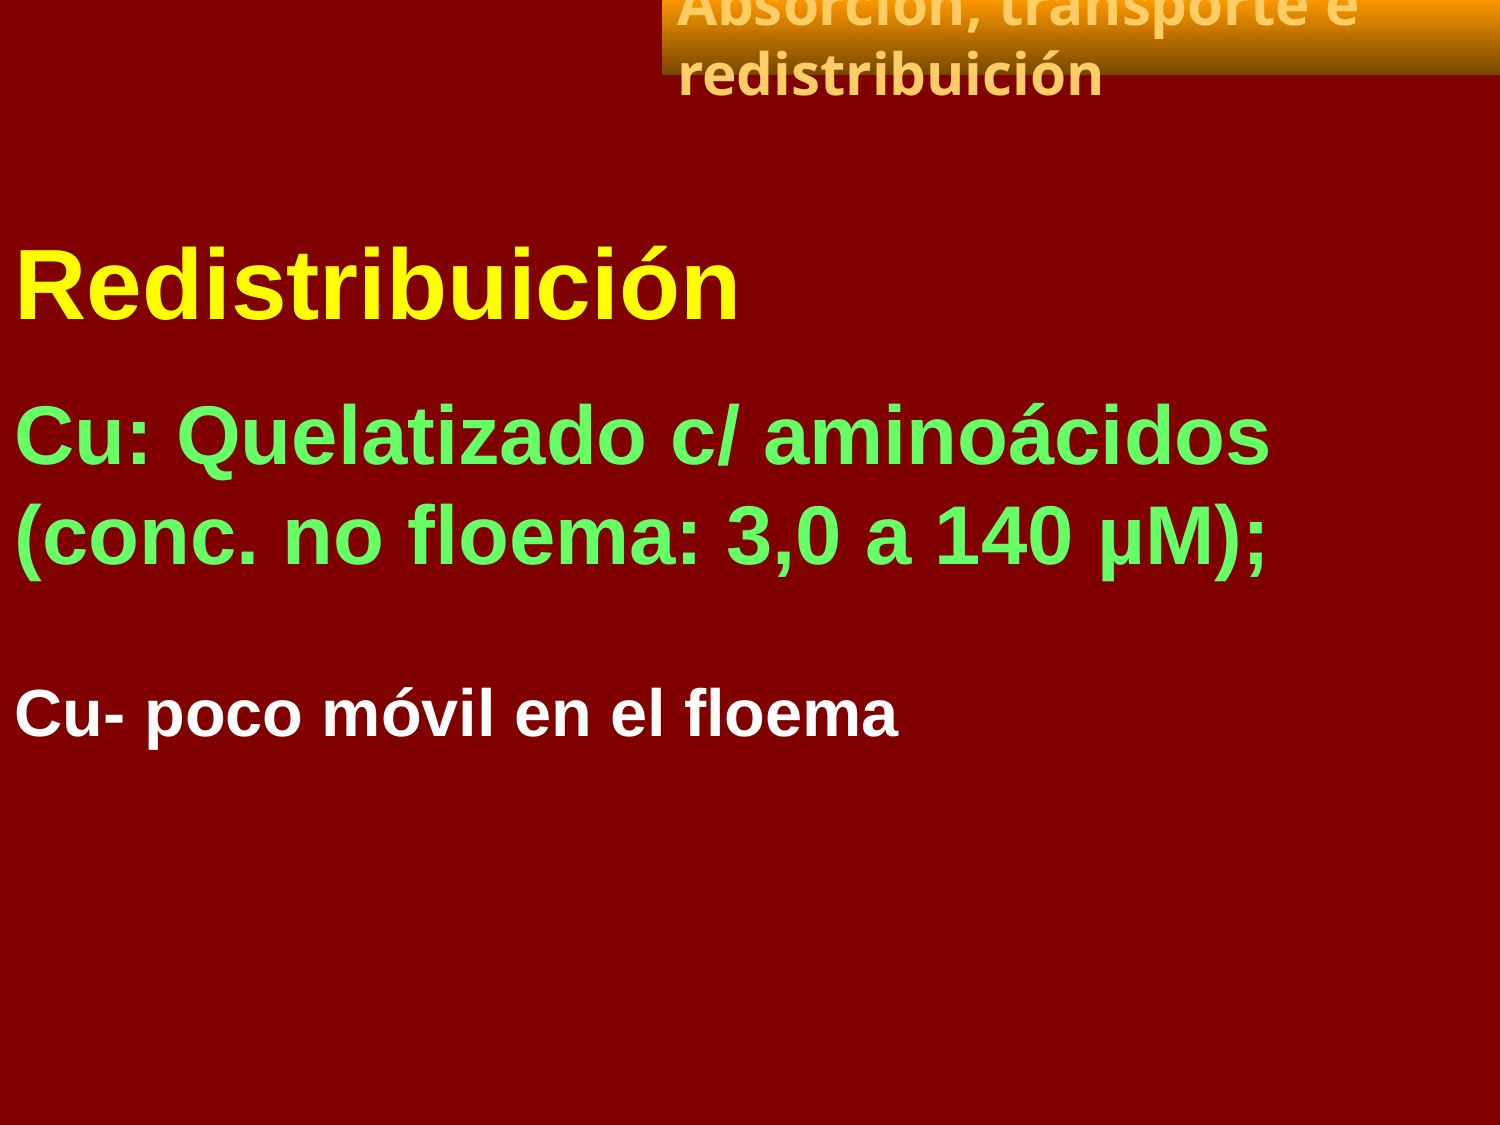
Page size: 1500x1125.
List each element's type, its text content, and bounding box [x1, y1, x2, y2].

text_box Redistribuición Cu: Quelatizado c/ aminoácidos (conc. no floema: 3,0 a 140 µM); [0, 212, 1500, 589]
text_box Cu- poco móvil en el floema [0, 662, 1388, 758]
text_box Absorción, transporte e redistribuición [662, 0, 1500, 75]
